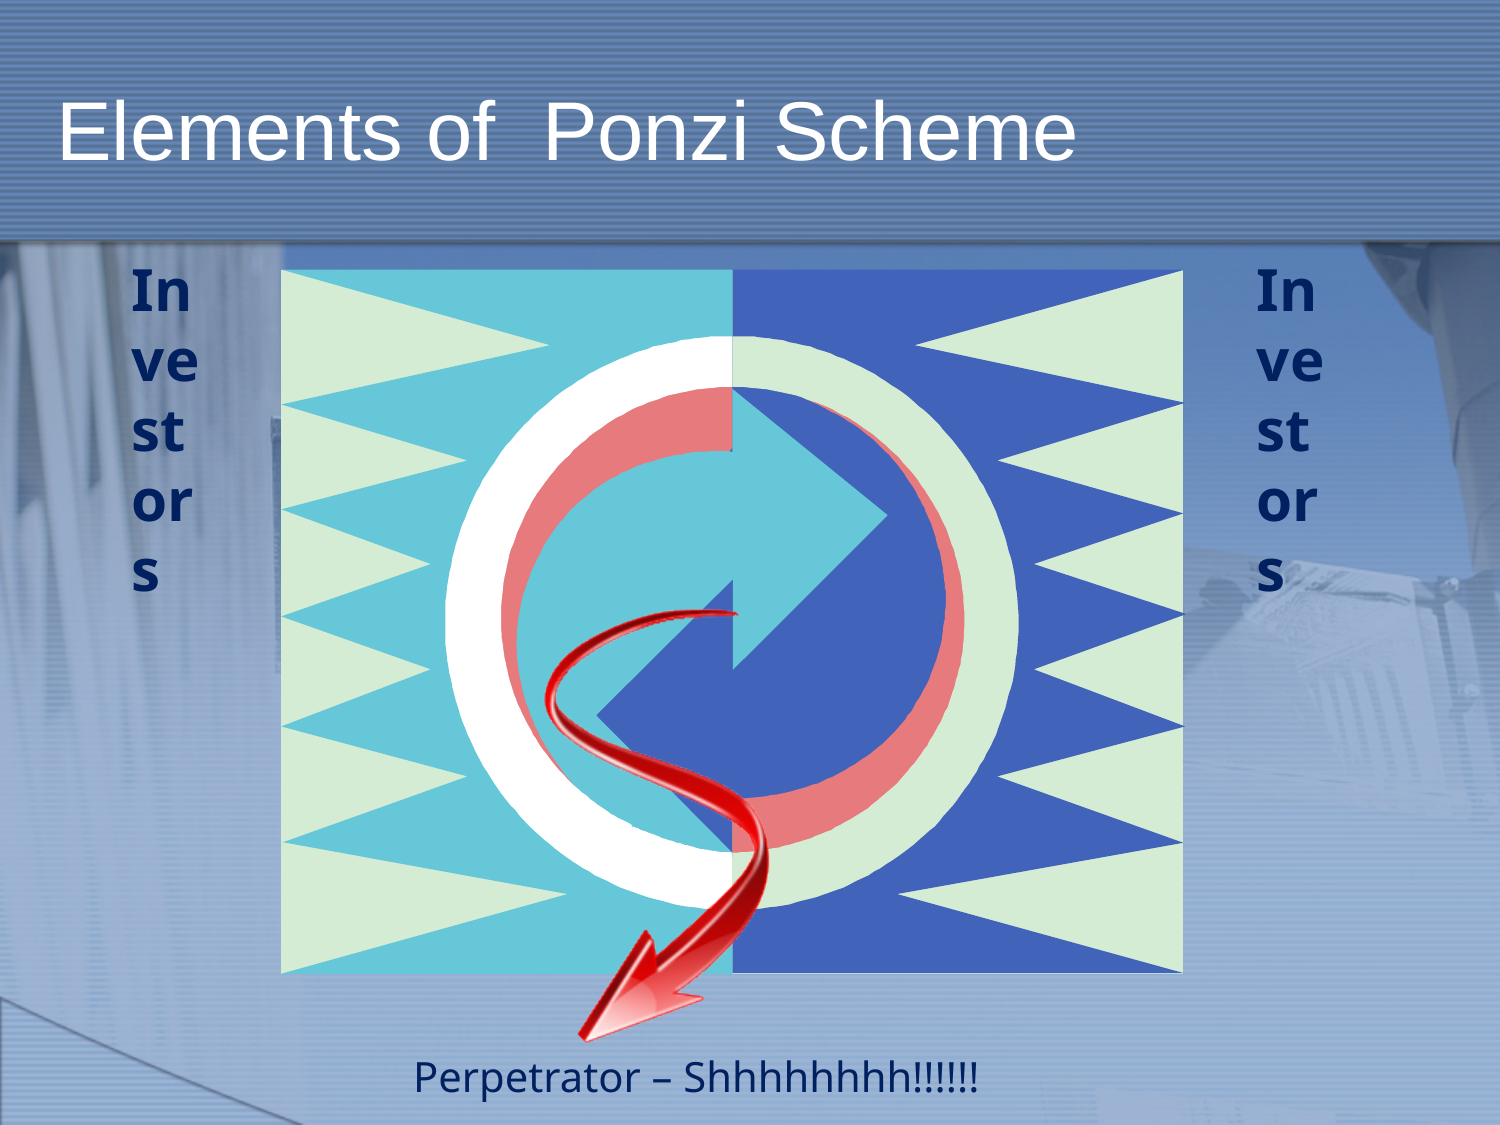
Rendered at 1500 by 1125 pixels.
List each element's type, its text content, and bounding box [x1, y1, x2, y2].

picture [0, 0, 1500, 1125]
title Elements of Ponzi Scheme [40, 42, 1460, 186]
text_box Perpetrator – Shhhhhhhh!!!!!! [398, 1042, 1137, 1108]
text_box Investors [1242, 246, 1356, 611]
text_box Investors [117, 246, 231, 611]
